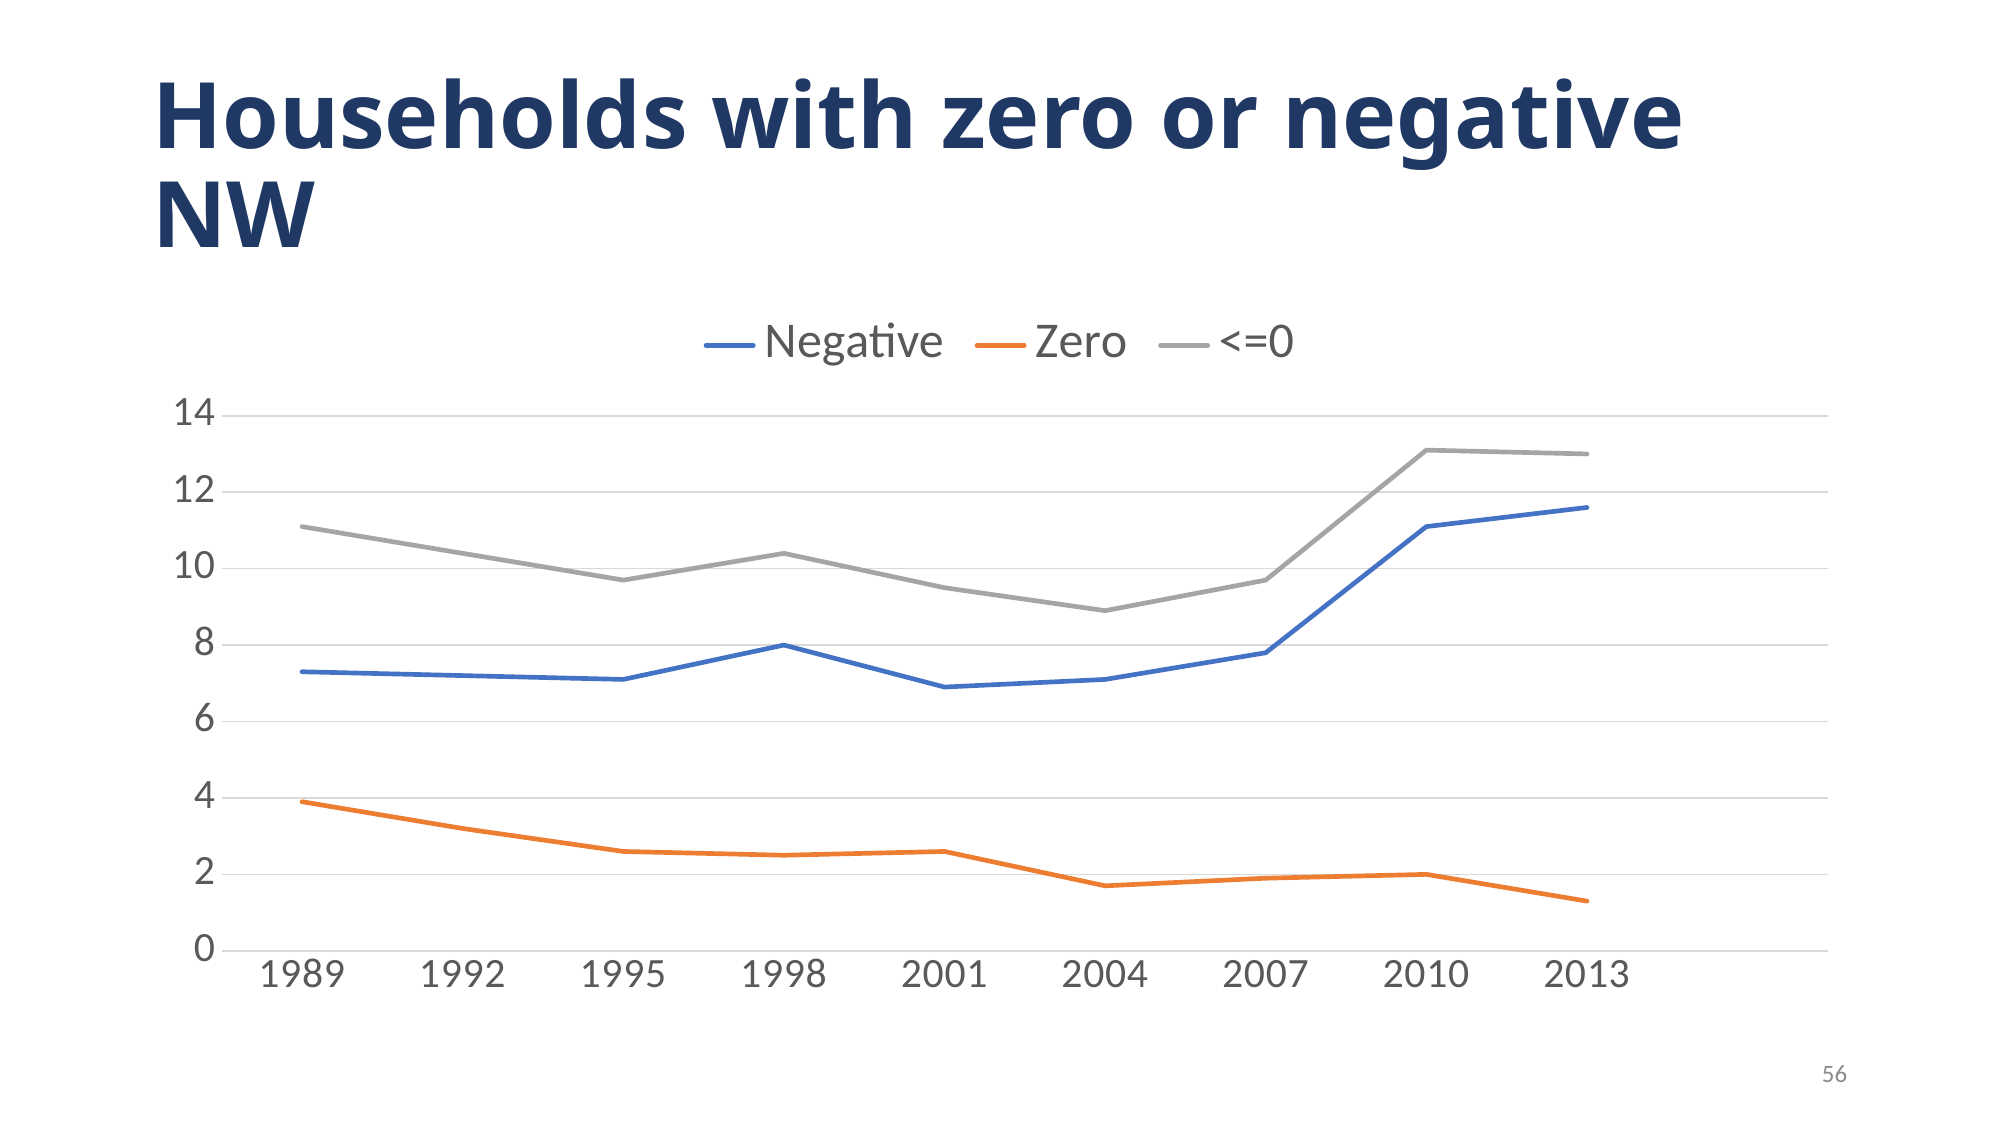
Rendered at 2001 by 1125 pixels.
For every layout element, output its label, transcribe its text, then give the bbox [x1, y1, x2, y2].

slide_number 56 [1412, 1042, 1863, 1103]
chart [137, 299, 1863, 1014]
title Households with zero or negative NW [137, 59, 1863, 278]
